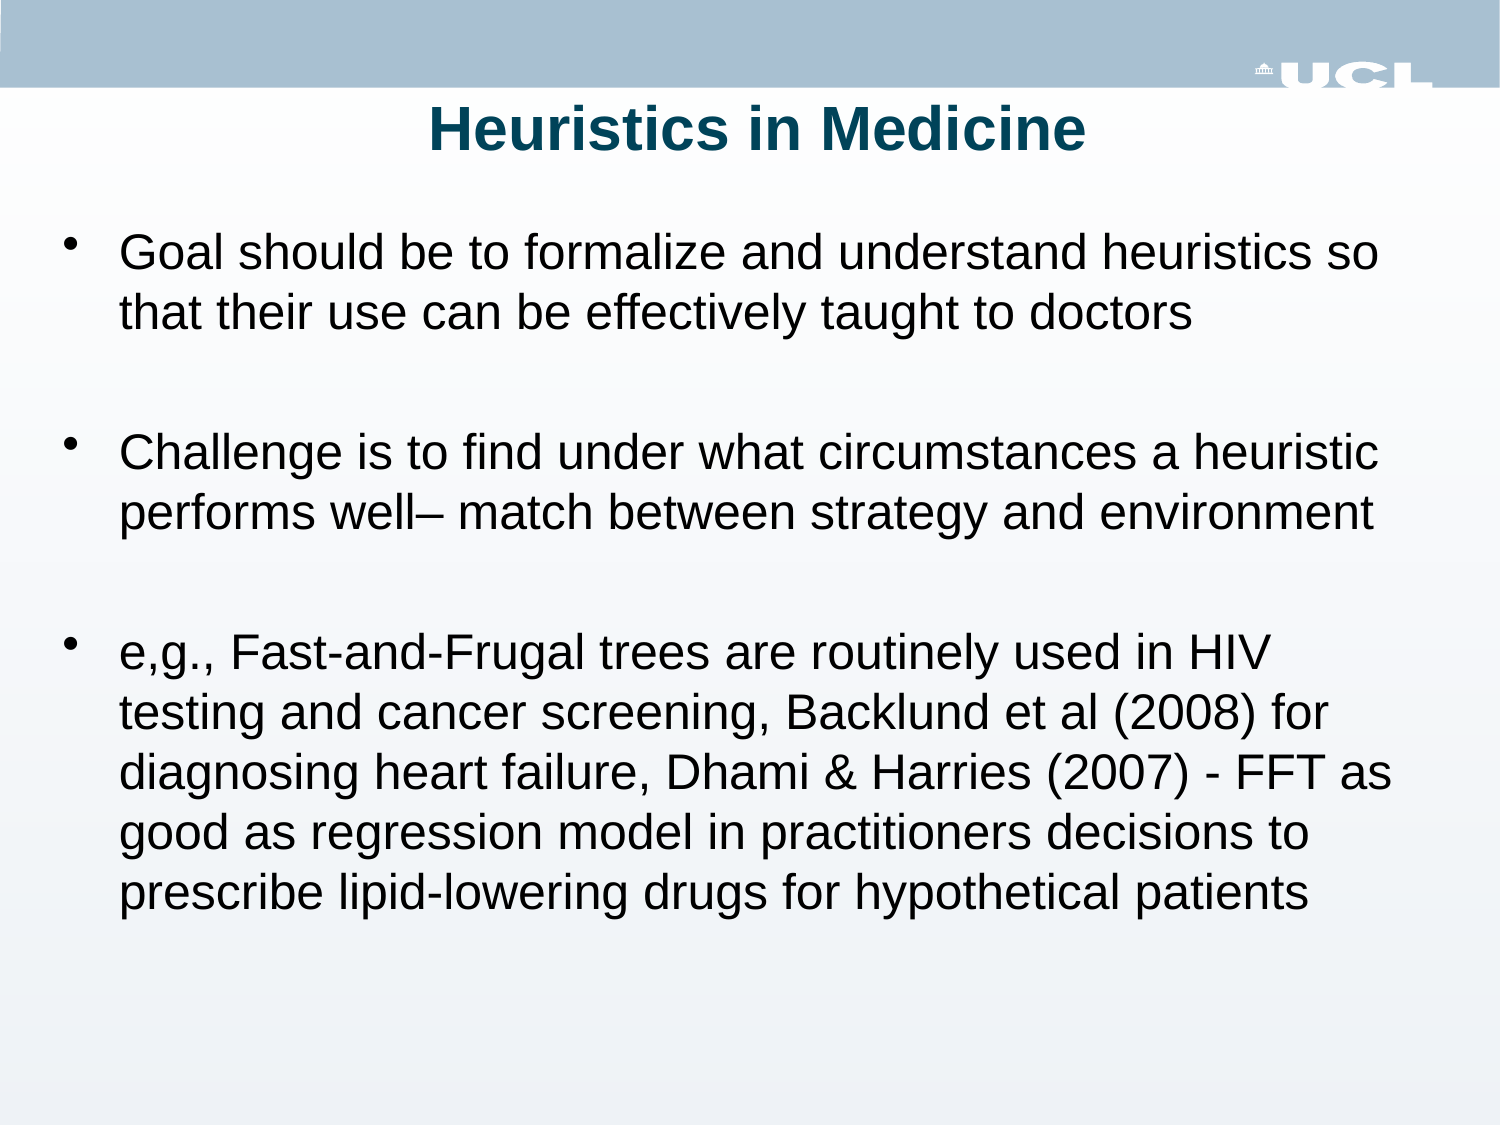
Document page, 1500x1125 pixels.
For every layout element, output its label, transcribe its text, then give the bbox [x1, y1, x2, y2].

title Heuristics in Medicine [61, 80, 1455, 293]
list Goal should be to formalize and understand heuristics so that their use can be effectively taught to doctors Challenge is to find under what circumstances a heuristic performs well– match between strategy and environment e,g., Fast-and-Frugal trees are routinely used in HIV testing and cancer screening, Backlund et al (2008) for diagnosing heart failure, Dhami & Harries (2007) - FFT as good as regression model in practitioners decisions to prescribe lipid-lowering drugs for hypothetical patients [47, 211, 1433, 1125]
